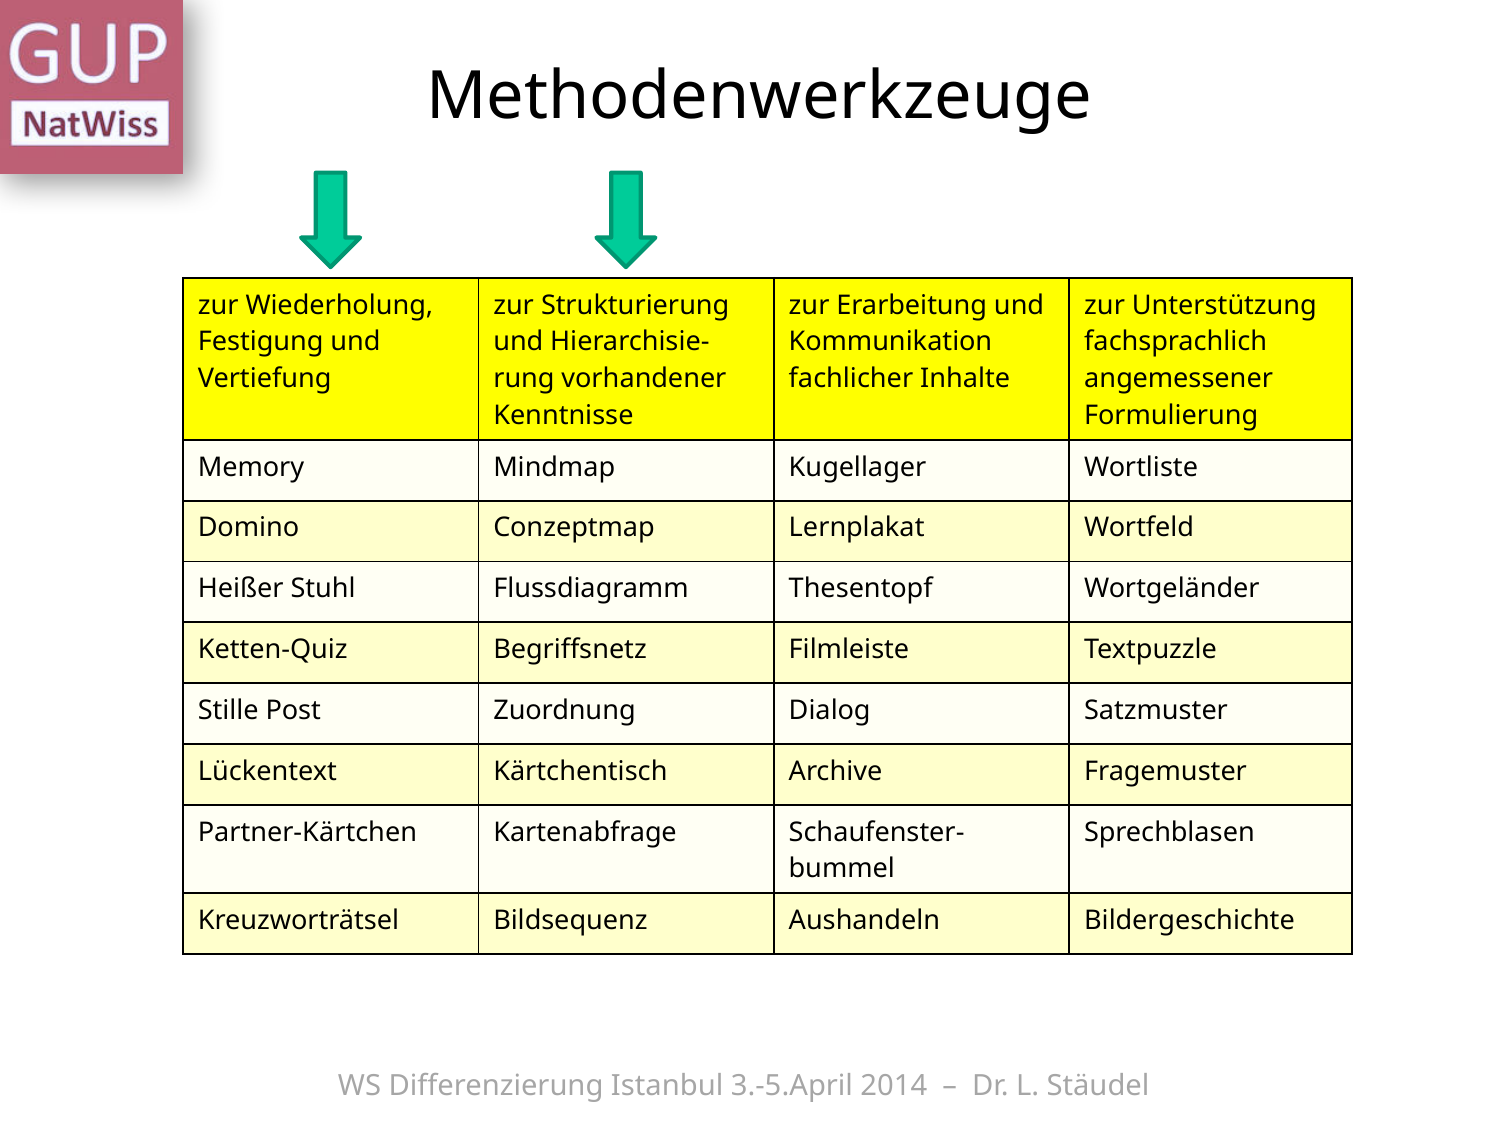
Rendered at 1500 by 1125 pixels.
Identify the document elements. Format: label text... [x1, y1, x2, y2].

picture [0, 0, 184, 175]
table_cell Archive [775, 745, 1068, 804]
table_cell Heißer Stuhl [184, 562, 478, 621]
table_cell Bildergeschichte [1070, 894, 1351, 953]
table_cell Wortfeld [1070, 502, 1351, 561]
table_cell Wortliste [1070, 441, 1351, 500]
text_box [299, 170, 363, 270]
table_cell Bildsequenz [479, 894, 773, 953]
table_cell Schaufenster-bummel [775, 806, 1068, 892]
table_cell Domino [184, 502, 478, 561]
table_cell Zuordnung [479, 684, 773, 743]
table_cell Textpuzzle [1070, 623, 1351, 682]
table_cell Satzmuster [1070, 684, 1351, 743]
table_cell Mindmap [479, 441, 773, 500]
list [112, 320, 1388, 997]
table_cell Lückentext [184, 745, 478, 804]
table_cell Kreuzworträtsel [184, 894, 478, 953]
table_cell Dialog [775, 684, 1068, 743]
text_box [594, 170, 658, 270]
table_cell Ketten-Quiz [184, 623, 478, 682]
table_cell Stille Post [184, 684, 478, 743]
table_header zur Wiederholung, Festigung und Vertiefung [184, 279, 478, 439]
table_header zur Unterstützung fachsprachlich angemessener Formulierung [1070, 279, 1351, 439]
table_cell Wortgeländer [1070, 562, 1351, 621]
table_cell Memory [184, 441, 478, 500]
table_cell Kartenabfrage [479, 806, 773, 892]
table_header zur Strukturierung und Hierarchisie-rung vorhandener Kenntnisse [479, 279, 773, 439]
title Methodenwerkzeuge [209, 0, 1313, 185]
table_cell Kärtchentisch [479, 745, 773, 804]
table_cell Filmleiste [775, 623, 1068, 682]
table_cell Conzeptmap [479, 502, 773, 561]
table_cell Kugellager [775, 441, 1068, 500]
table_cell Partner-Kärtchen [184, 806, 478, 892]
table_cell Thesentopf [775, 562, 1068, 621]
footer WS Differenzierung Istanbul 3.-5.April 2014 – Dr. L. Stäudel [170, 1058, 1318, 1125]
table_cell Flussdiagramm [479, 562, 773, 621]
table_cell Begriffsnetz [479, 623, 773, 682]
table_cell Sprechblasen [1070, 806, 1351, 892]
table_cell Fragemuster [1070, 745, 1351, 804]
table_header zur Erarbeitung und Kommunikation fachlicher Inhalte [775, 279, 1068, 439]
table_cell Lernplakat [775, 502, 1068, 561]
table_cell Aushandeln [775, 894, 1068, 953]
